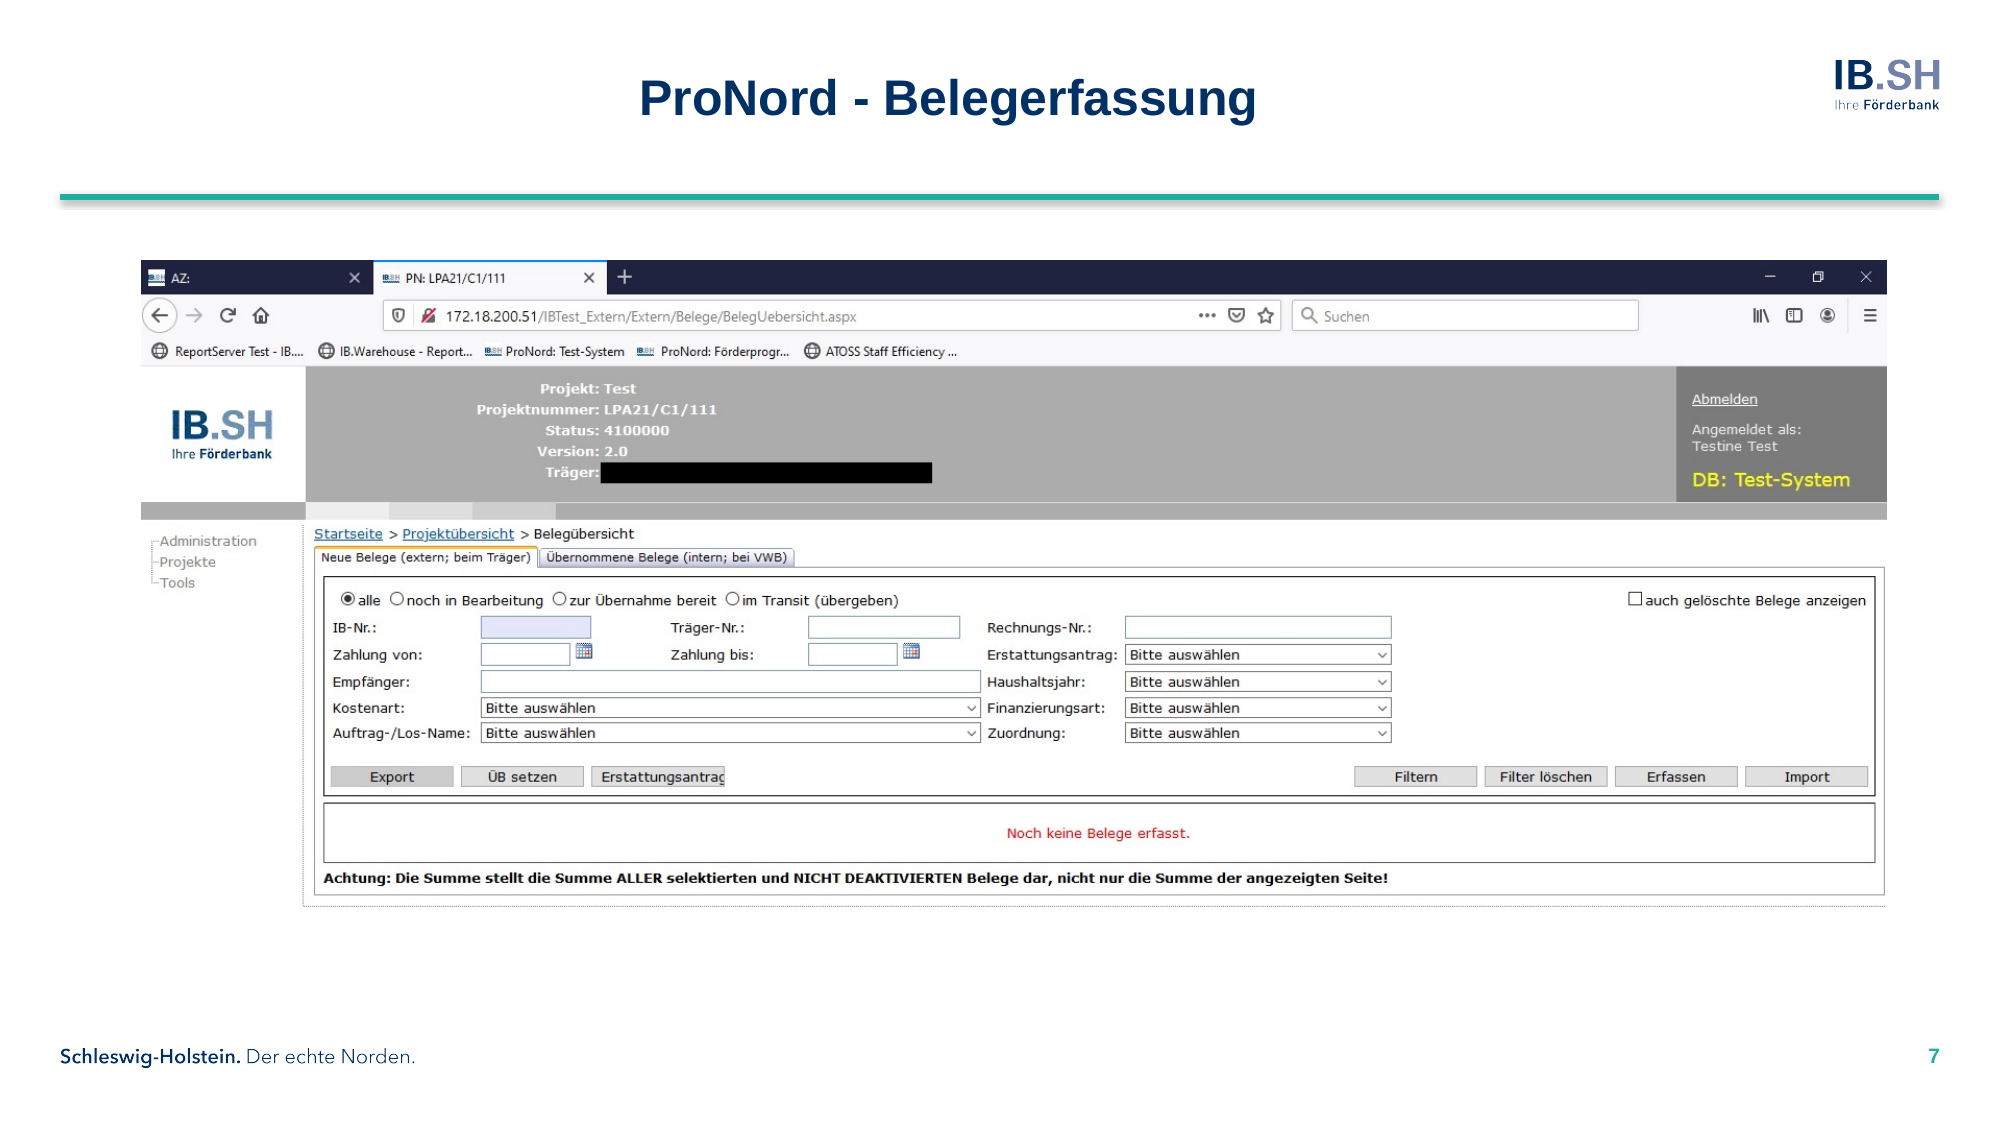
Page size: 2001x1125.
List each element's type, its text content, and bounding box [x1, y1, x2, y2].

picture [1811, 35, 1964, 134]
slide_number 7 [1884, 1024, 1940, 1085]
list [141, 260, 1888, 1006]
picture [40, 1030, 435, 1083]
title ProNord - Belegerfassung [60, 65, 1825, 173]
